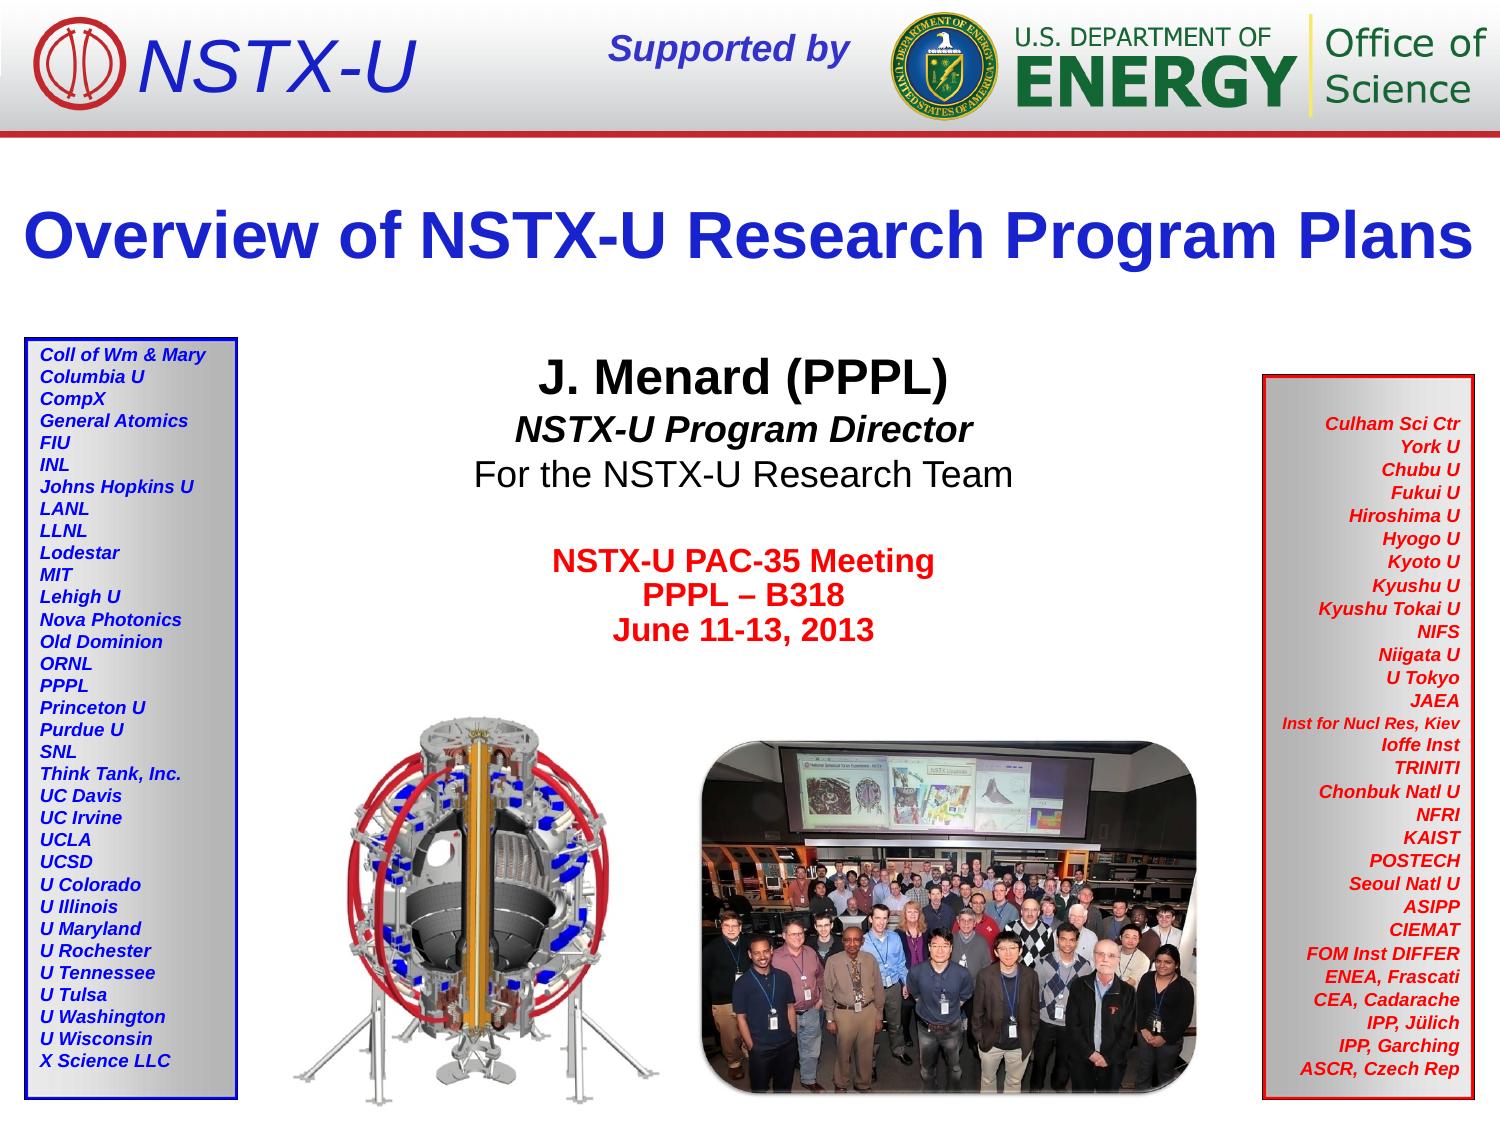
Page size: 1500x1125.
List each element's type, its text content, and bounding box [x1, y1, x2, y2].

text_box NSTX-U PAC-35 Meeting PPPL – B318 June 11-13, 2013 [275, 549, 1213, 648]
text_box J. Menard (PPPL) NSTX-U Program Director For the NSTX-U Research Team [249, 337, 1238, 503]
picture [694, 737, 1201, 1101]
picture [0, 0, 1500, 138]
picture [1262, 374, 1476, 1101]
text_box Overview of NSTX-U Research Program Plans [0, 162, 1500, 313]
picture [289, 712, 663, 1113]
picture [24, 337, 238, 1101]
